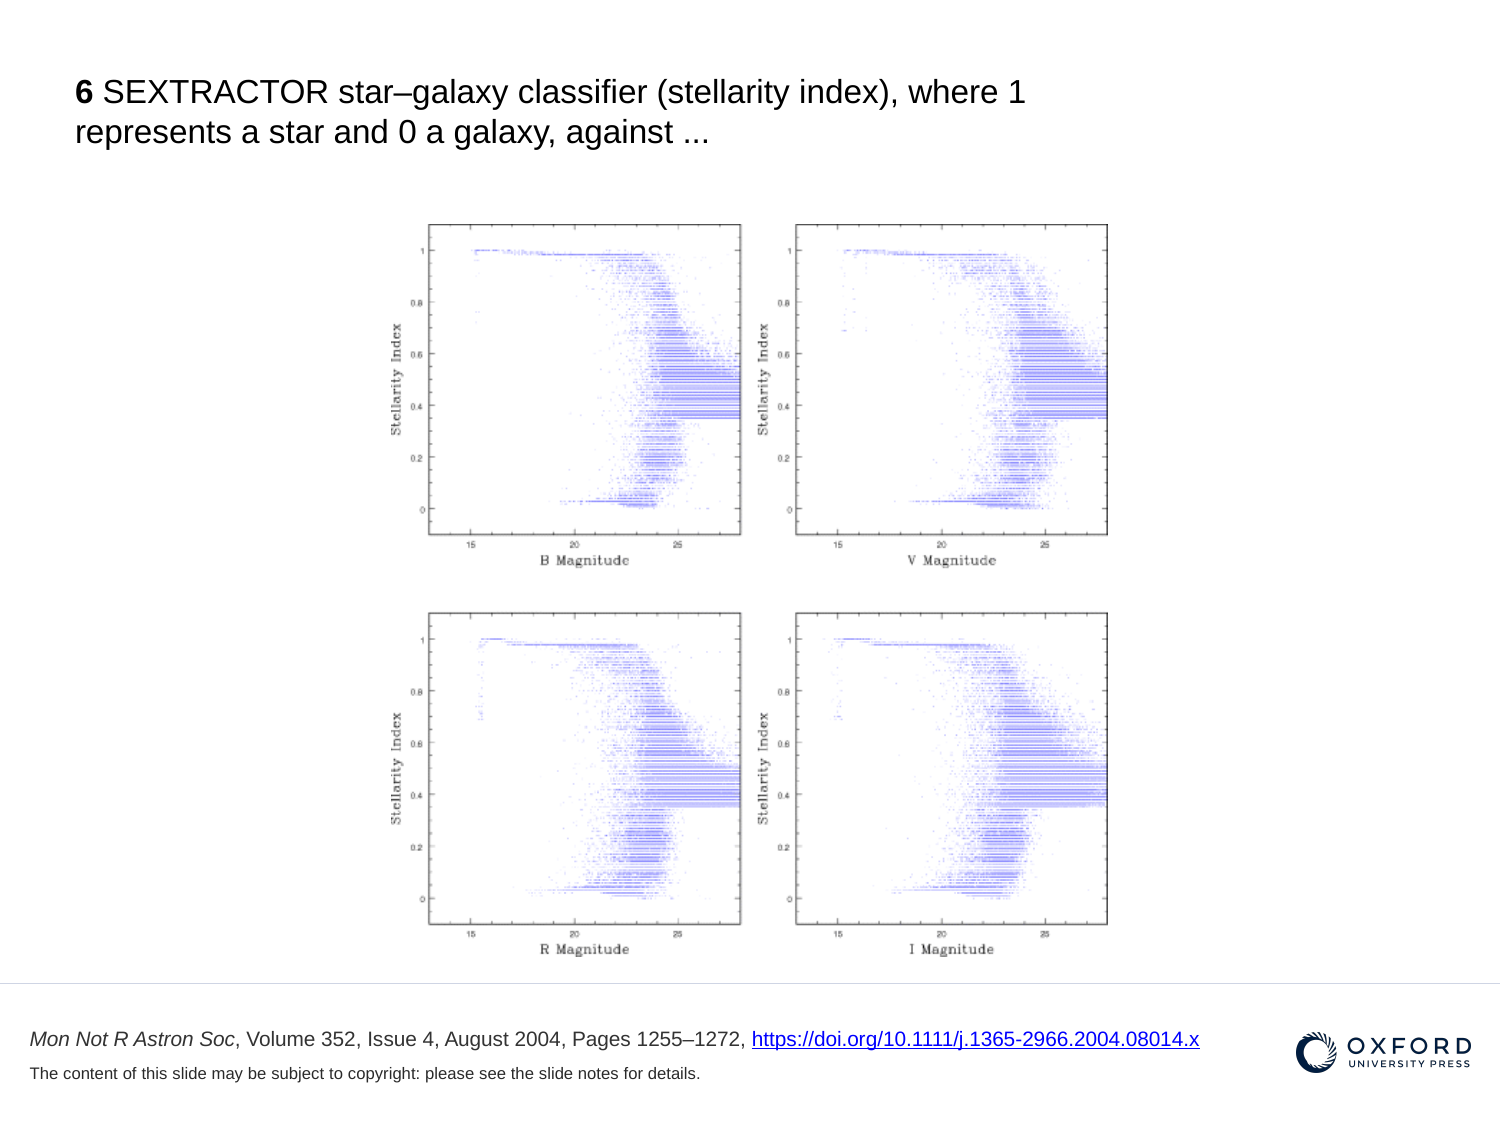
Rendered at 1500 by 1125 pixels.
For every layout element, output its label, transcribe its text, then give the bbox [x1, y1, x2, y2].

footer Mon Not R Astron Soc, Volume 352, Issue 4, August 2004, Pages 1255–1272, https://doi.org/10.1111/j.1365-2966.2004.08014.x The content of this slide may be subject to copyright: please see the slide notes for details. [0, 983, 1260, 1125]
picture [1296, 1032, 1471, 1073]
title 6 SEXTRACTOR star–galaxy classifier (stellarity index), where 1 represents a star and 0 a galaxy, against ... [75, 69, 1078, 171]
picture [391, 224, 1108, 957]
